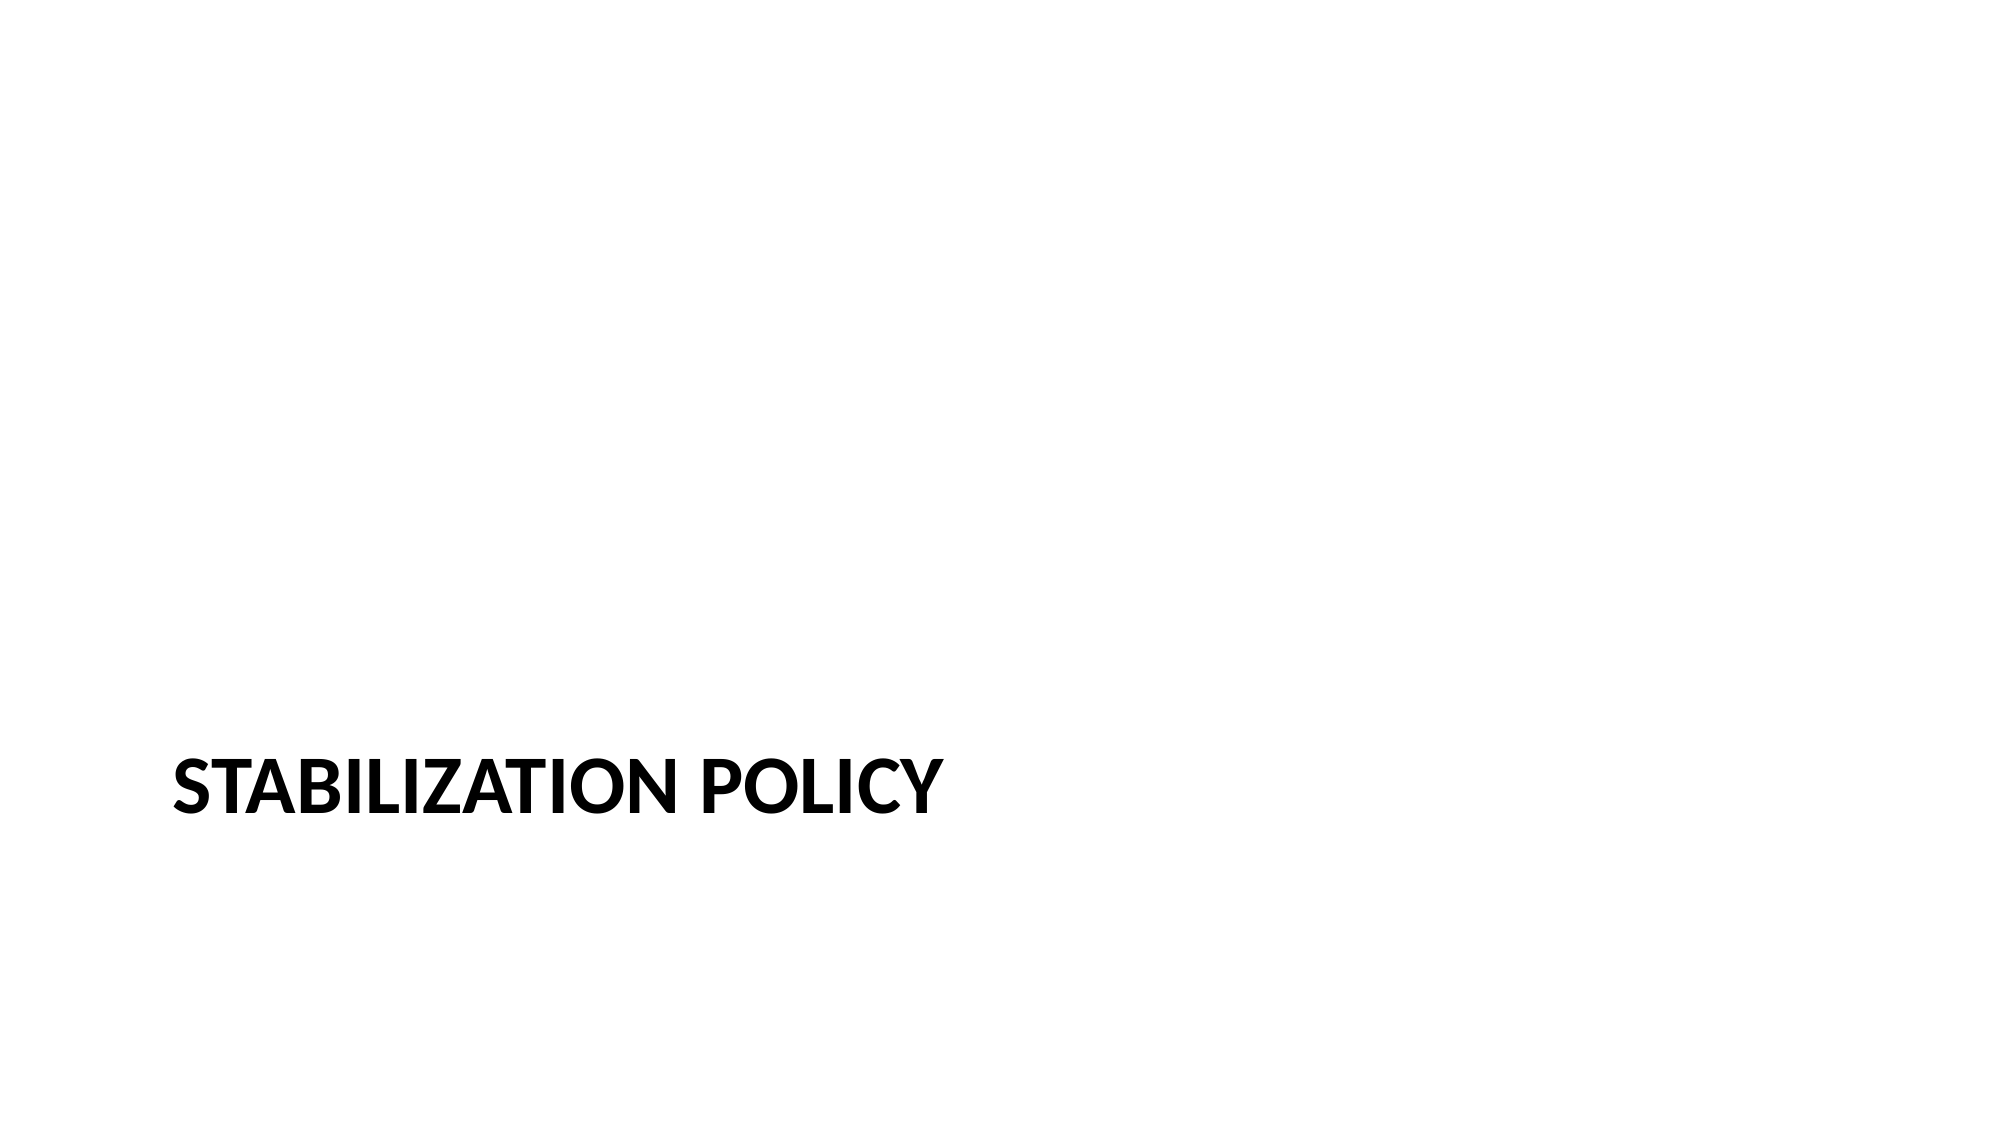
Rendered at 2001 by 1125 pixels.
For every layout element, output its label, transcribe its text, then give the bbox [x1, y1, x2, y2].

title Stabilization policy [157, 722, 1858, 947]
